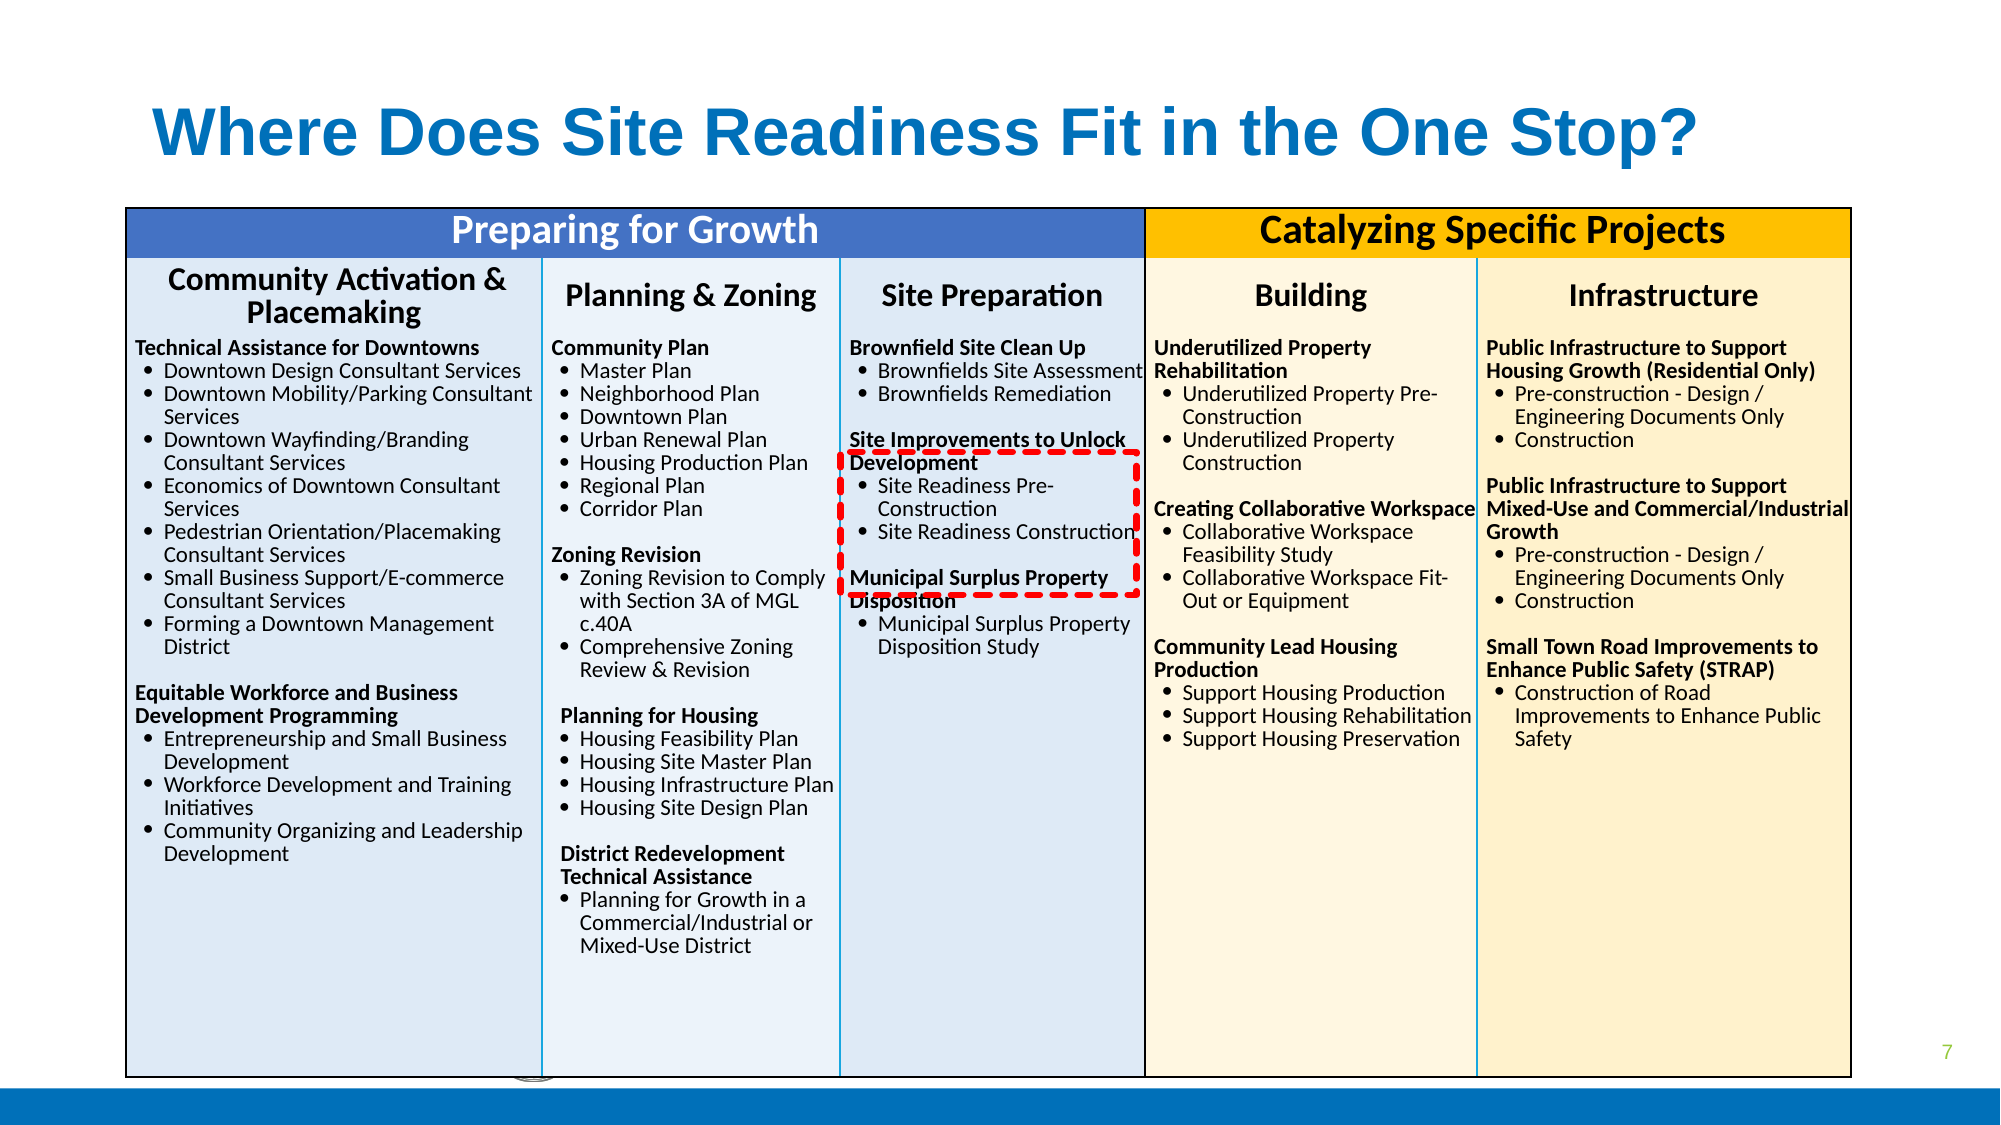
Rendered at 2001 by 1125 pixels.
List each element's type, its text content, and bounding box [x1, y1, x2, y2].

picture [97, 1005, 581, 1082]
table_header Catalyzing Specific Projects [1146, 209, 1850, 258]
table_header Preparing for Growth [127, 209, 1144, 258]
table_cell Underutilized Property Rehabilitation Underutilized Property Pre-Construction Underutilized Property Construction Creating Collaborative Workspace Collaborative Workspace Feasibility Study Collaborative Workspace Fit-Out or Equipment Community Lead Housing Production Support Housing Production Support Housing Rehabilitation Support Housing Preservation [1146, 338, 1476, 1076]
table_cell Community Plan Master Plan Neighborhood Plan Downtown Plan Urban Renewal Plan Housing Production Plan Regional Plan Corridor Plan Zoning Revision Zoning Revision to Comply with Section 3A of MGL c.40A Comprehensive Zoning Review & Revision Planning for Housing Housing Feasibility Plan Housing Site Master Plan Housing Infrastructure Plan Housing Site Design Plan District Redevelopment Technical Assistance Planning for Growth in a Commercial/Industrial or Mixed-Use District [543, 338, 839, 1076]
table_cell Site Preparation [841, 258, 1144, 338]
table_cell Brownfield Site Clean Up Brownfields Site Assessment Brownfields Remediation Site Improvements to Unlock Development Site Readiness Pre-Construction Site Readiness Construction Municipal Surplus Property Disposition Municipal Surplus Property Disposition Study [841, 338, 1144, 1076]
table_cell Community Activation & Placemaking [127, 258, 541, 338]
table_cell Infrastructure [1478, 258, 1850, 338]
text_box [839, 450, 1138, 596]
table_cell Technical Assistance for Downtowns Downtown Design Consultant Services Downtown Mobility/Parking Consultant Services Downtown Wayfinding/Branding Consultant Services Economics of Downtown Consultant Services Pedestrian Orientation/Placemaking Consultant Services Small Business Support/E-commerce Consultant Services Forming a Downtown Management District Equitable Workforce and Business Development Programming Entrepreneurship and Small Business Development Workforce Development and Training Initiatives Community Organizing and Leadership Development [127, 338, 541, 1076]
table_cell Public Infrastructure to Support Housing Growth (Residential Only) Pre-construction - Design / Engineering Documents Only Construction Public Infrastructure to Support Mixed-Use and Commercial/Industrial Growth Pre-construction - Design / Engineering Documents Only Construction Small Town Road Improvements to Enhance Public Safety (STRAP) Construction of Road Improvements to Enhance Public Safety [1478, 338, 1850, 1076]
title Where Does Site Readiness Fit in the One Stop? [137, 59, 1863, 209]
table_cell Building [1146, 258, 1476, 338]
table_cell Planning & Zoning [543, 258, 839, 338]
slide_number 7 [1518, 1021, 1969, 1082]
